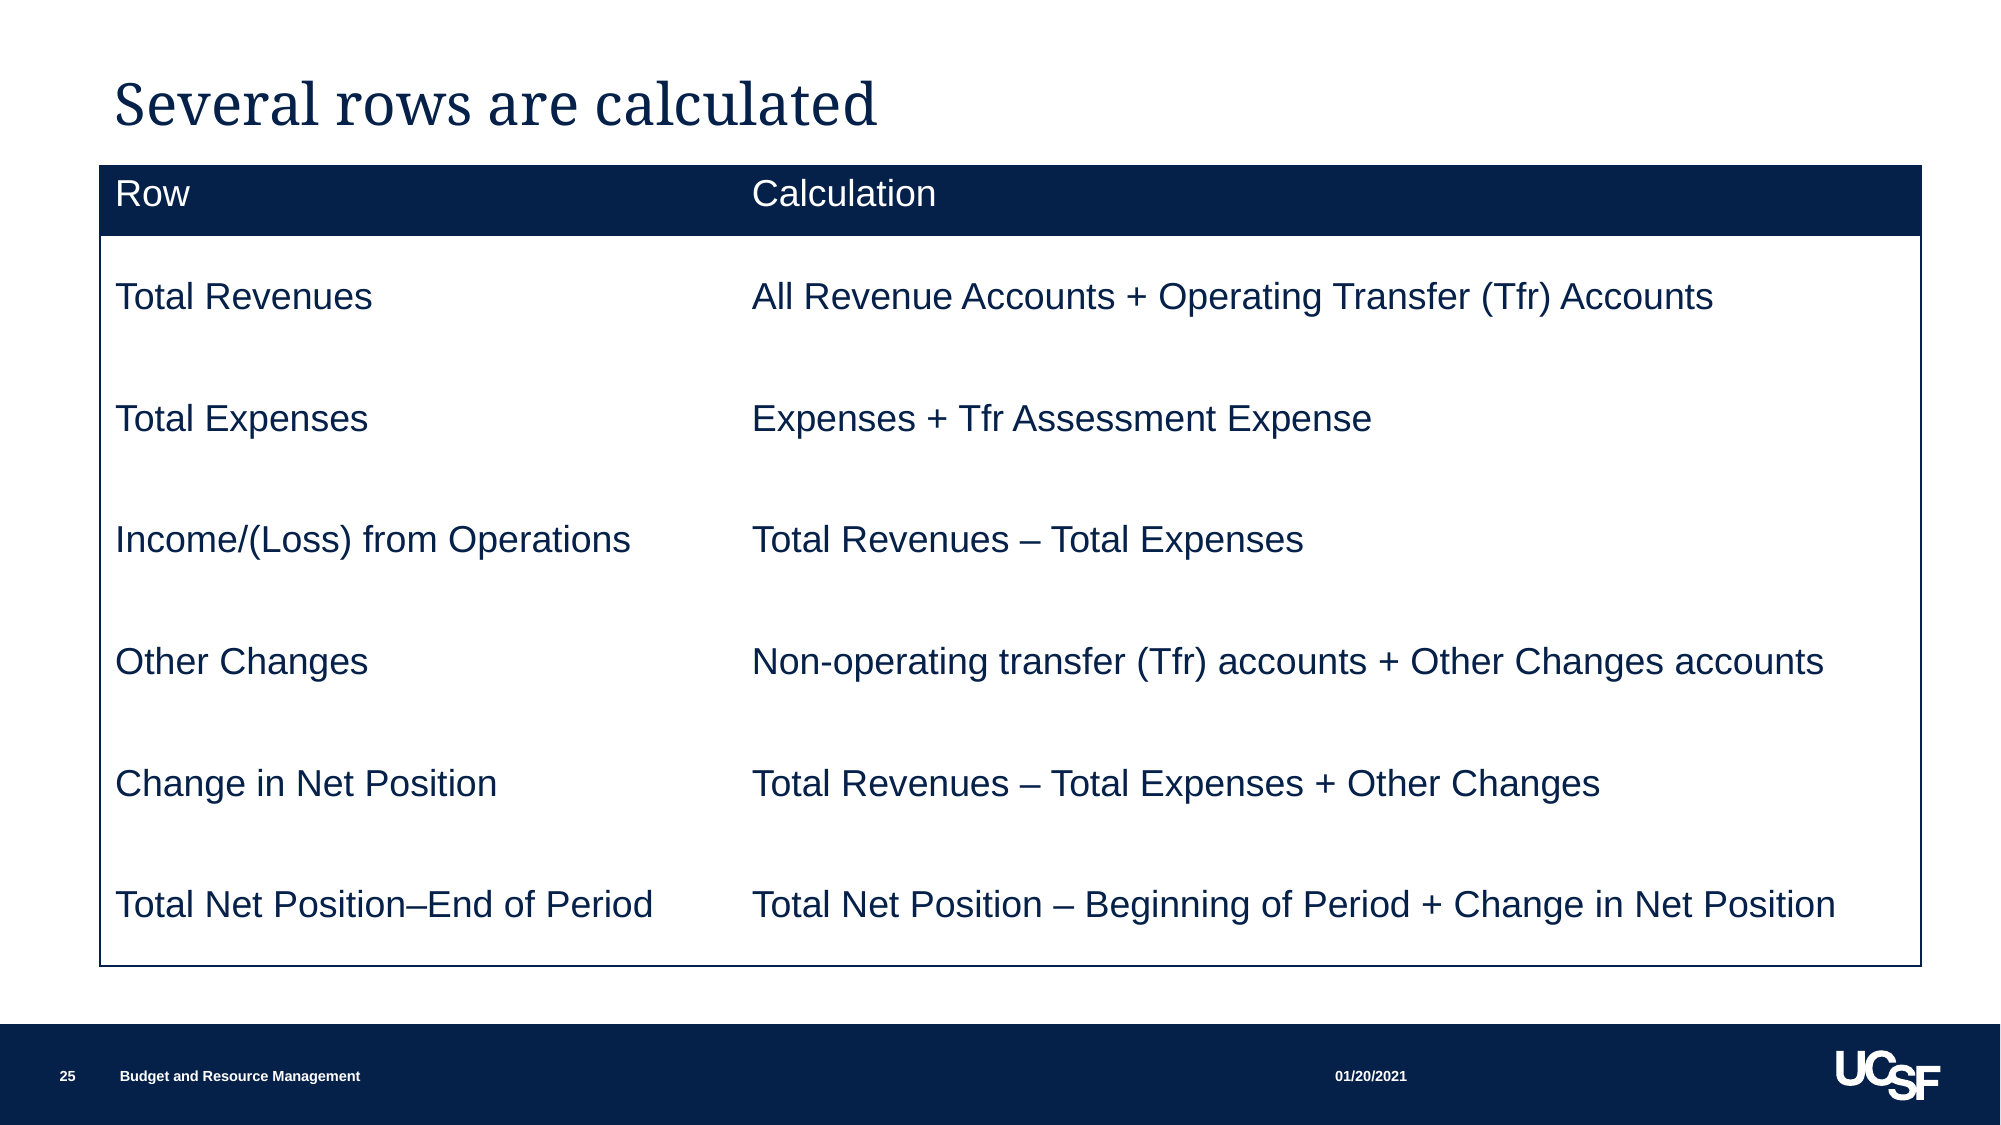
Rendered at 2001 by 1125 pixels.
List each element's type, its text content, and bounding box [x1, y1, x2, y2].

table_cell Non-operating transfer (Tfr) accounts + Other Changes accounts [737, 601, 1920, 722]
table_header Calculation [737, 167, 1920, 236]
slide_number 25 [59, 1058, 114, 1085]
table_cell Total Revenues – Total Expenses [737, 479, 1920, 601]
table_cell Total Net Position–End of Period [101, 844, 737, 965]
table_cell Total Net Position – Beginning of Period + Change in Net Position [737, 844, 1920, 965]
table_cell Other Changes [101, 601, 737, 722]
footer Budget and Resource Management [119, 1061, 1063, 1084]
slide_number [1335, 1058, 1538, 1084]
table_cell All Revenue Accounts + Operating Transfer (Tfr) Accounts [737, 236, 1920, 357]
title Several rows are calculated [99, 69, 1870, 146]
table_cell Change in Net Position [101, 722, 737, 844]
table_cell Total Expenses [101, 357, 737, 479]
table_cell Total Revenues – Total Expenses + Other Changes [737, 722, 1920, 844]
table_cell Income/(Loss) from Operations [101, 479, 737, 601]
table_header Row [101, 167, 737, 236]
table_cell Expenses + Tfr Assessment Expense [737, 357, 1920, 479]
table_cell Total Revenues [101, 236, 737, 357]
